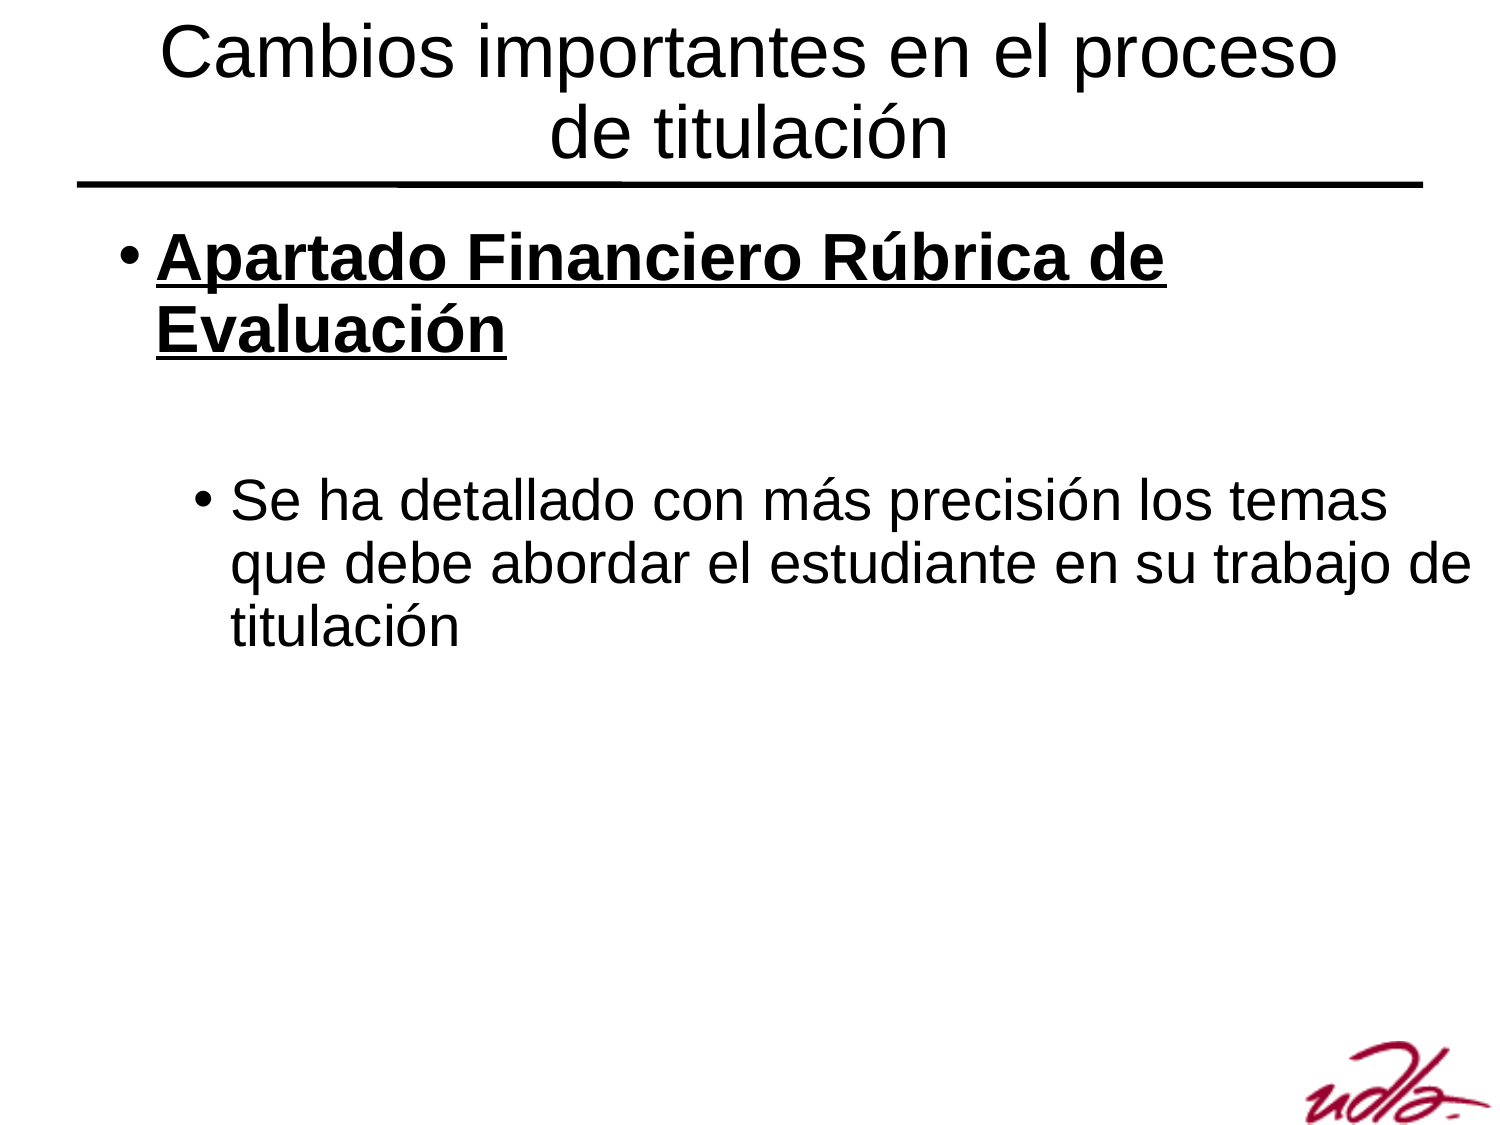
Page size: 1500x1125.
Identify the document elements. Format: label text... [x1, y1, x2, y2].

list Apartado Financiero Rúbrica de Evaluación Se ha detallado con más precisión los temas que debe abordar el estudiante en su trabajo de titulación [103, 215, 1500, 1125]
title Cambios importantes en el proceso de titulación [103, 2, 1397, 185]
